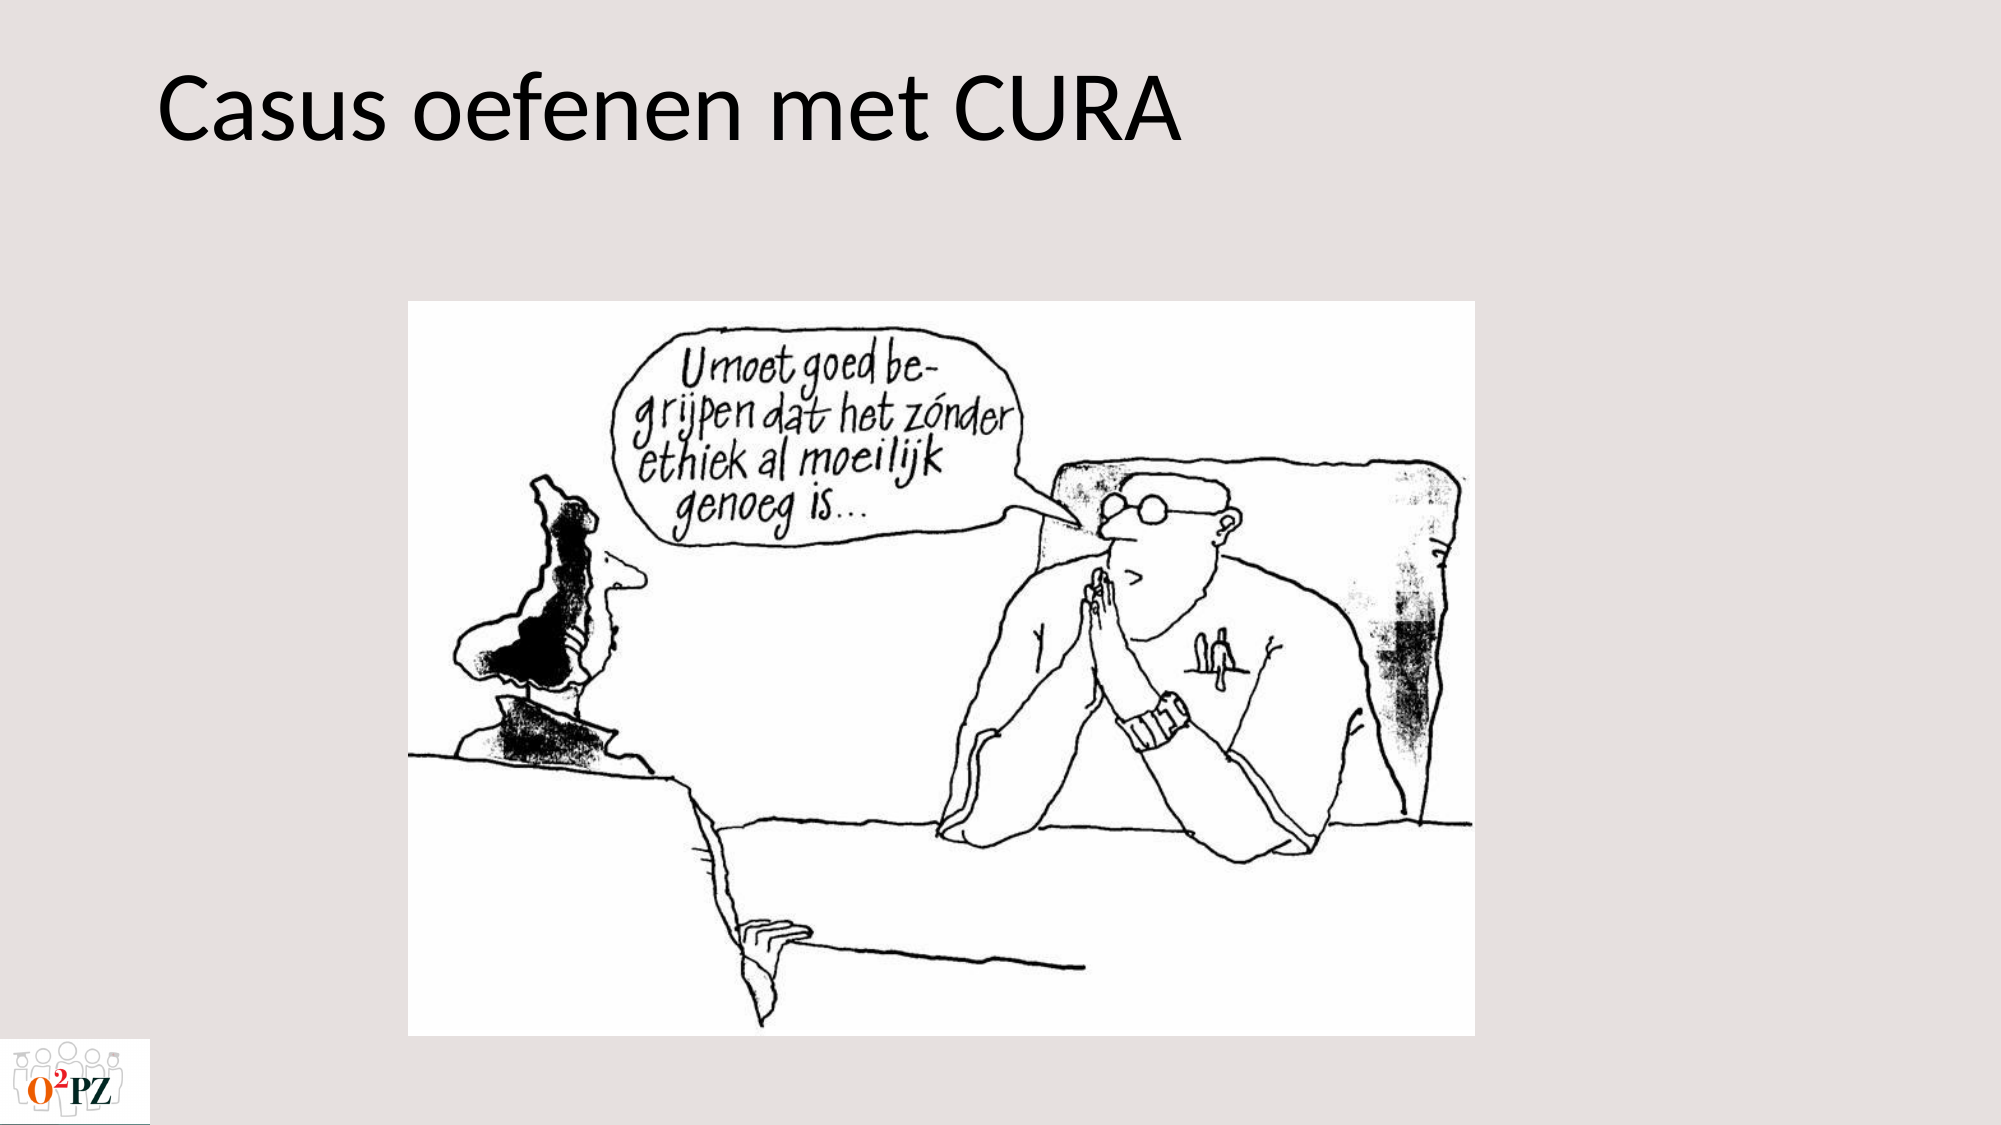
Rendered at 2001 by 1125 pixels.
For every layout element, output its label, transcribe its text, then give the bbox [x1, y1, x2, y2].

picture [408, 301, 1475, 1036]
picture [0, 1039, 150, 1125]
list Casus oefenen met CURA [142, 46, 1613, 206]
